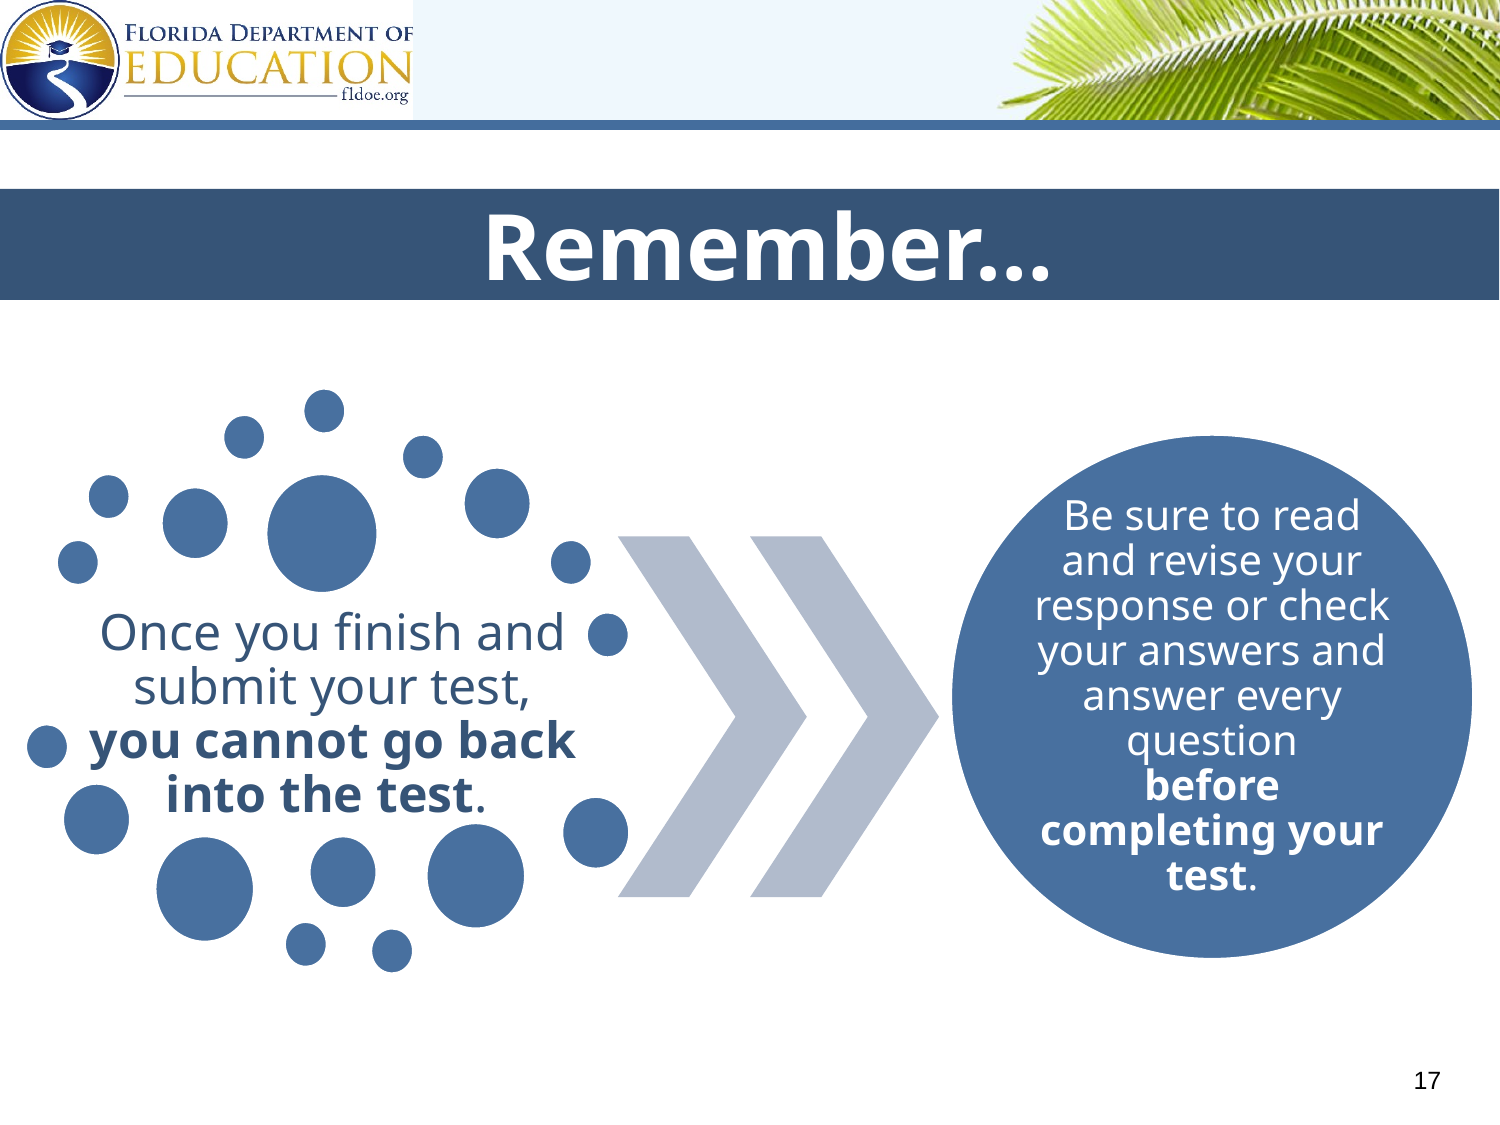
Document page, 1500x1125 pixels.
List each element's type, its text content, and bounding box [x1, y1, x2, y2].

text_box [750, 536, 940, 898]
picture [0, 0, 1500, 120]
slide_number 17 [1392, 1050, 1462, 1110]
text_box Remember… [0, 188, 1500, 300]
text_box Be sure to read and revise your response or check your answers and answer every question before completing your test. [947, 431, 1477, 963]
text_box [24, 387, 631, 975]
text_box [635, 536, 807, 898]
